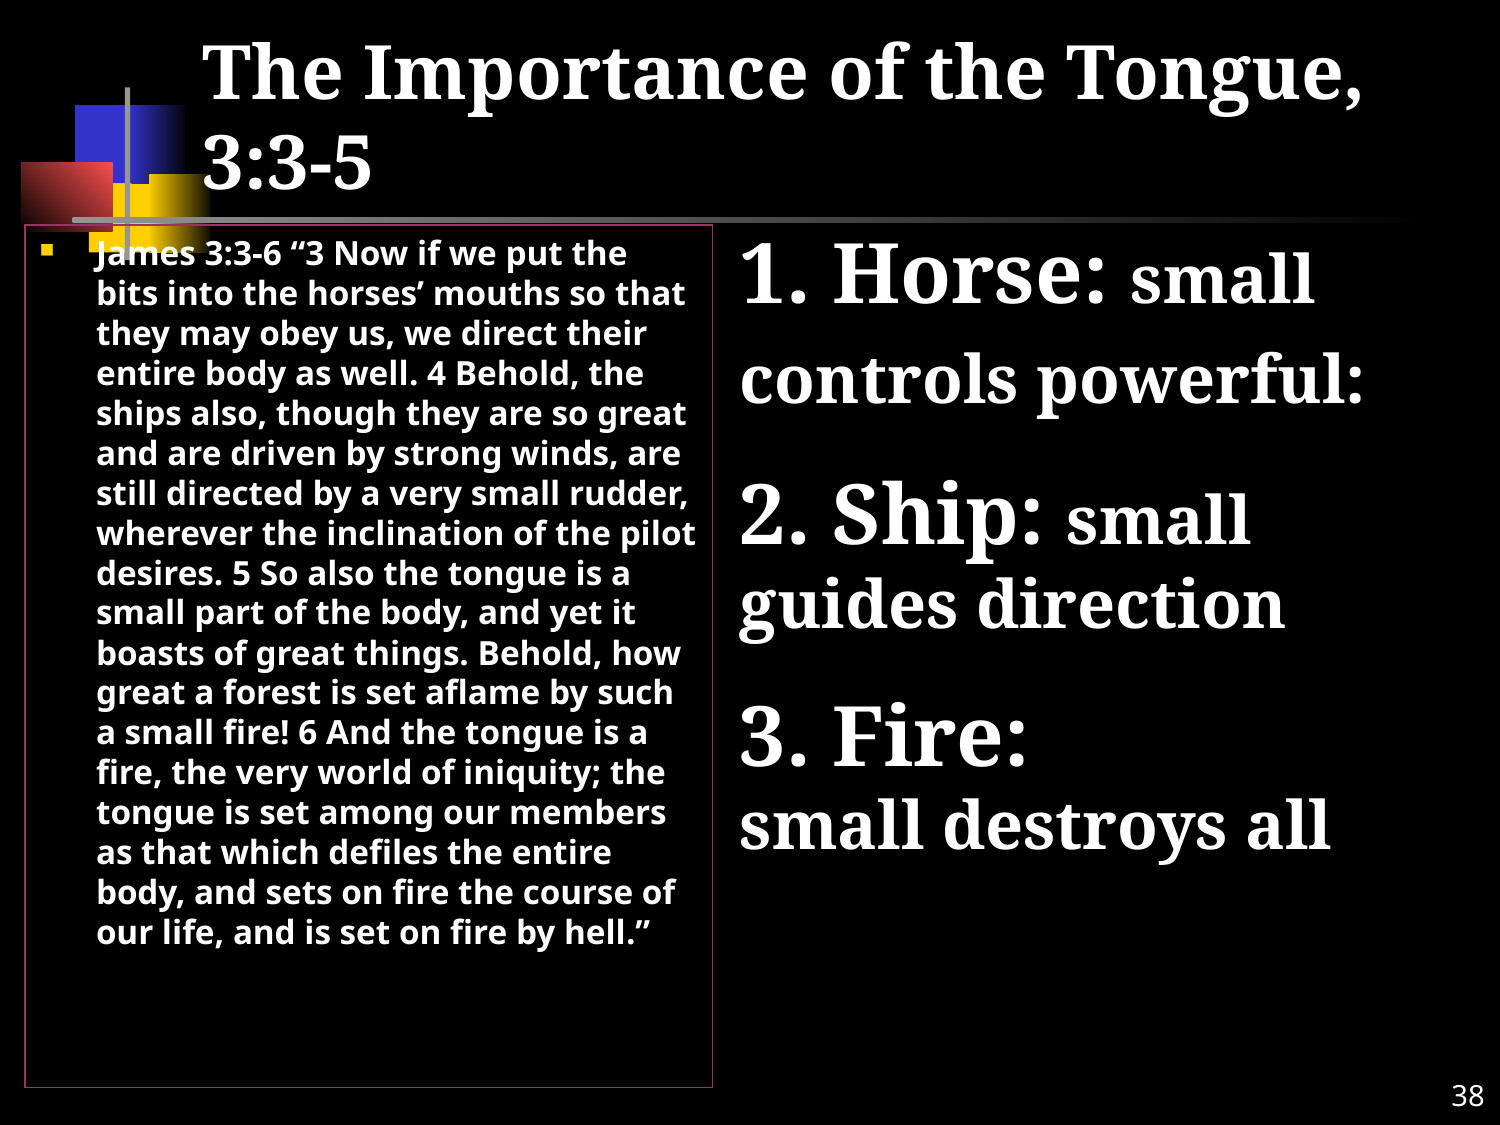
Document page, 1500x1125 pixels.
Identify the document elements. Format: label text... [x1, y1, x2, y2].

title The Importance of the Tongue, 3:3-5 [187, 24, 1466, 213]
text_box 1. Horse: small controls powerful: 2. Ship: small guides direction 3. Fire: small destroys all [725, 212, 1438, 871]
slide_number 38 [1337, 1050, 1500, 1125]
text_box James 3:3-6 “3 Now if we put the bits into the horses’ mouths so that they may obey us, we direct their entire body as well. 4 Behold, the ships also, though they are so great and are driven by strong winds, are still directed by a very small rudder, wherever the inclination of the pilot desires. 5 So also the tongue is a small part of the body, and yet it boasts of great things. Behold, how great a forest is set aflame by such a small fire! 6 And the tongue is a fire, the very world of iniquity; the tongue is set among our members as that which defiles the entire body, and sets on fire the course of our life, and is set on fire by hell.” [24, 224, 713, 1088]
